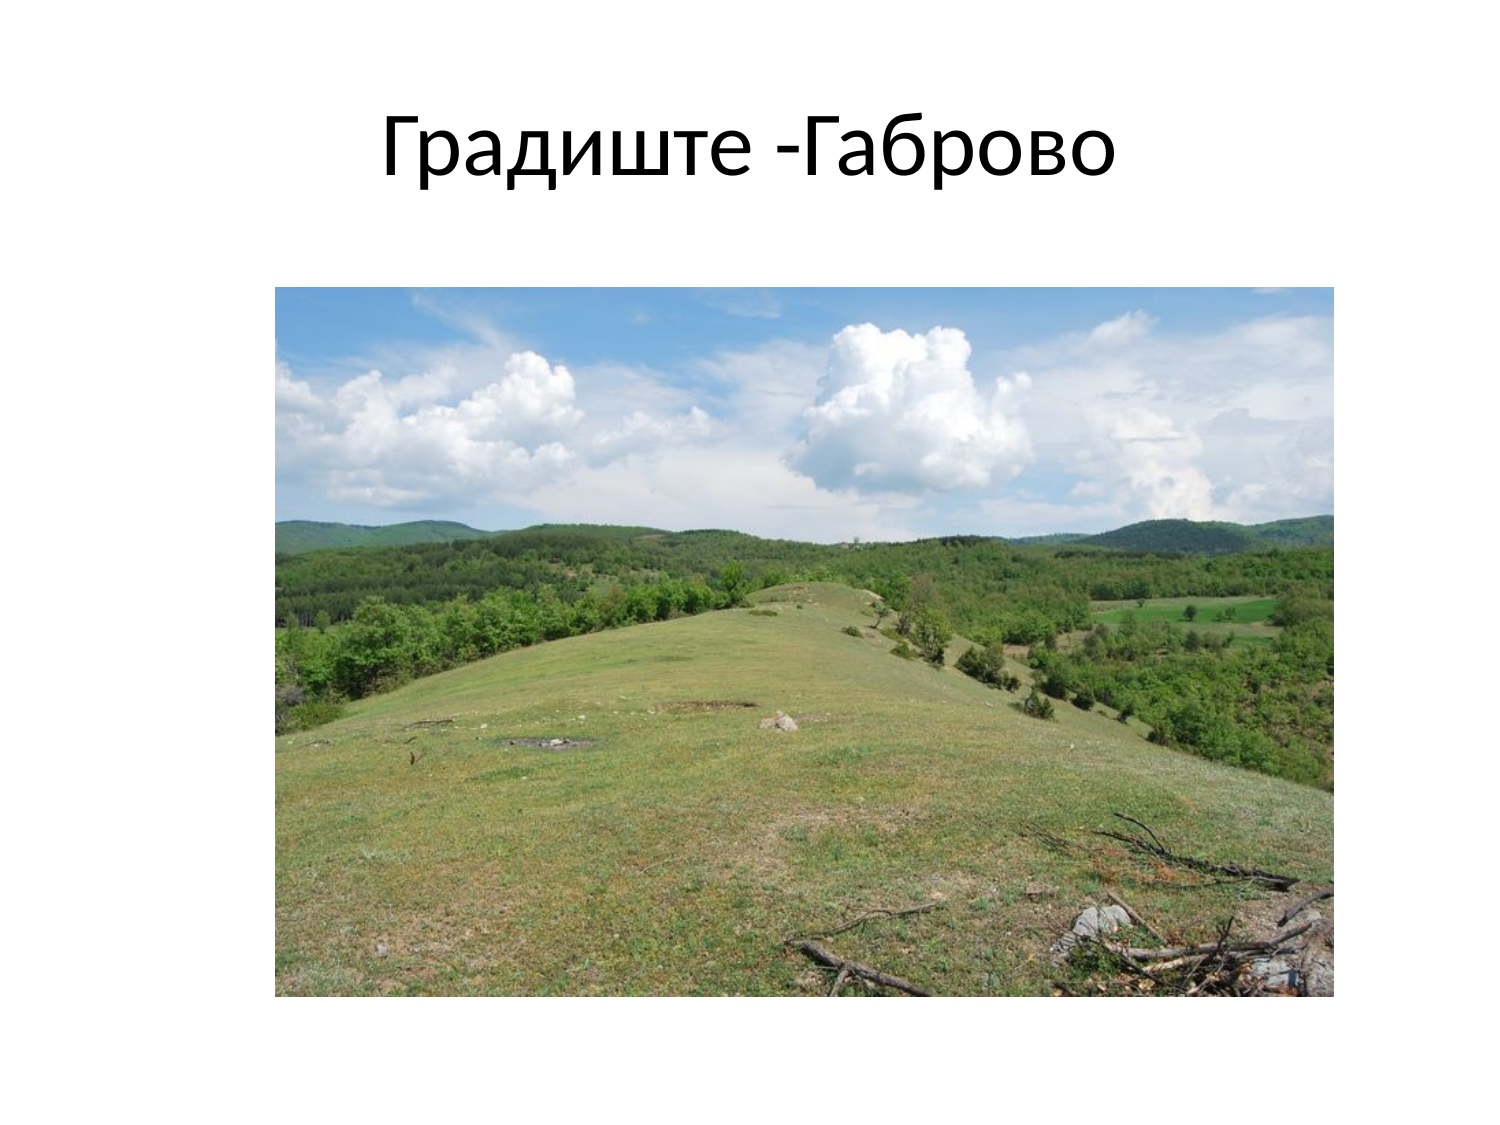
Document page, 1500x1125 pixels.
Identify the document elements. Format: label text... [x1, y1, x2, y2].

title Градиште -Габрово [75, 45, 1425, 233]
picture [274, 287, 1335, 997]
